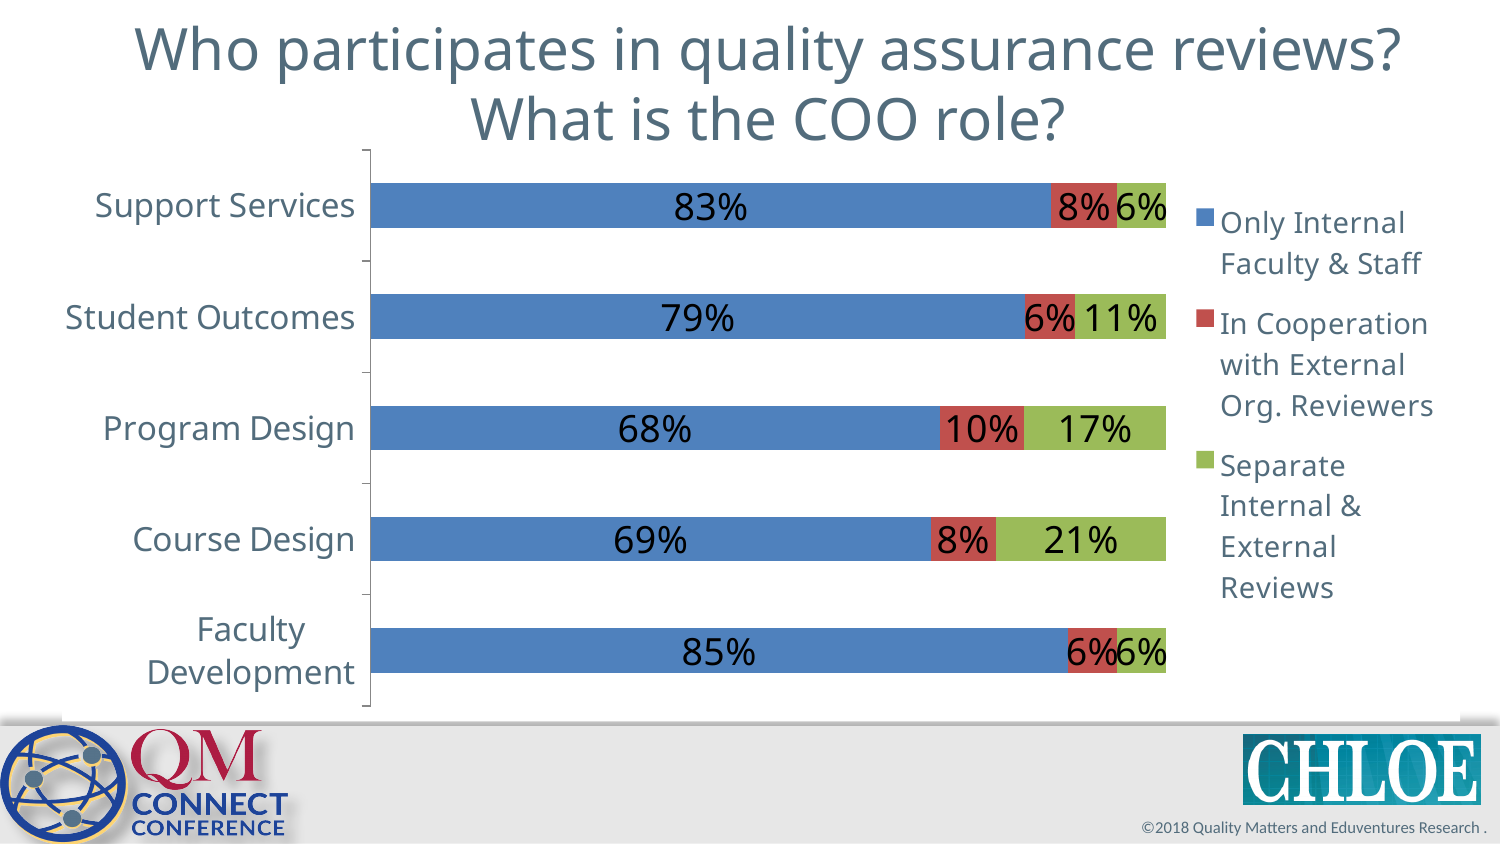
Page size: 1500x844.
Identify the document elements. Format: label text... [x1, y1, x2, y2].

picture [0, 725, 288, 844]
text_box Who participates in quality assurance reviews? What is the COO role? [76, 4, 1461, 125]
chart [61, 125, 1461, 722]
picture [1243, 734, 1481, 805]
